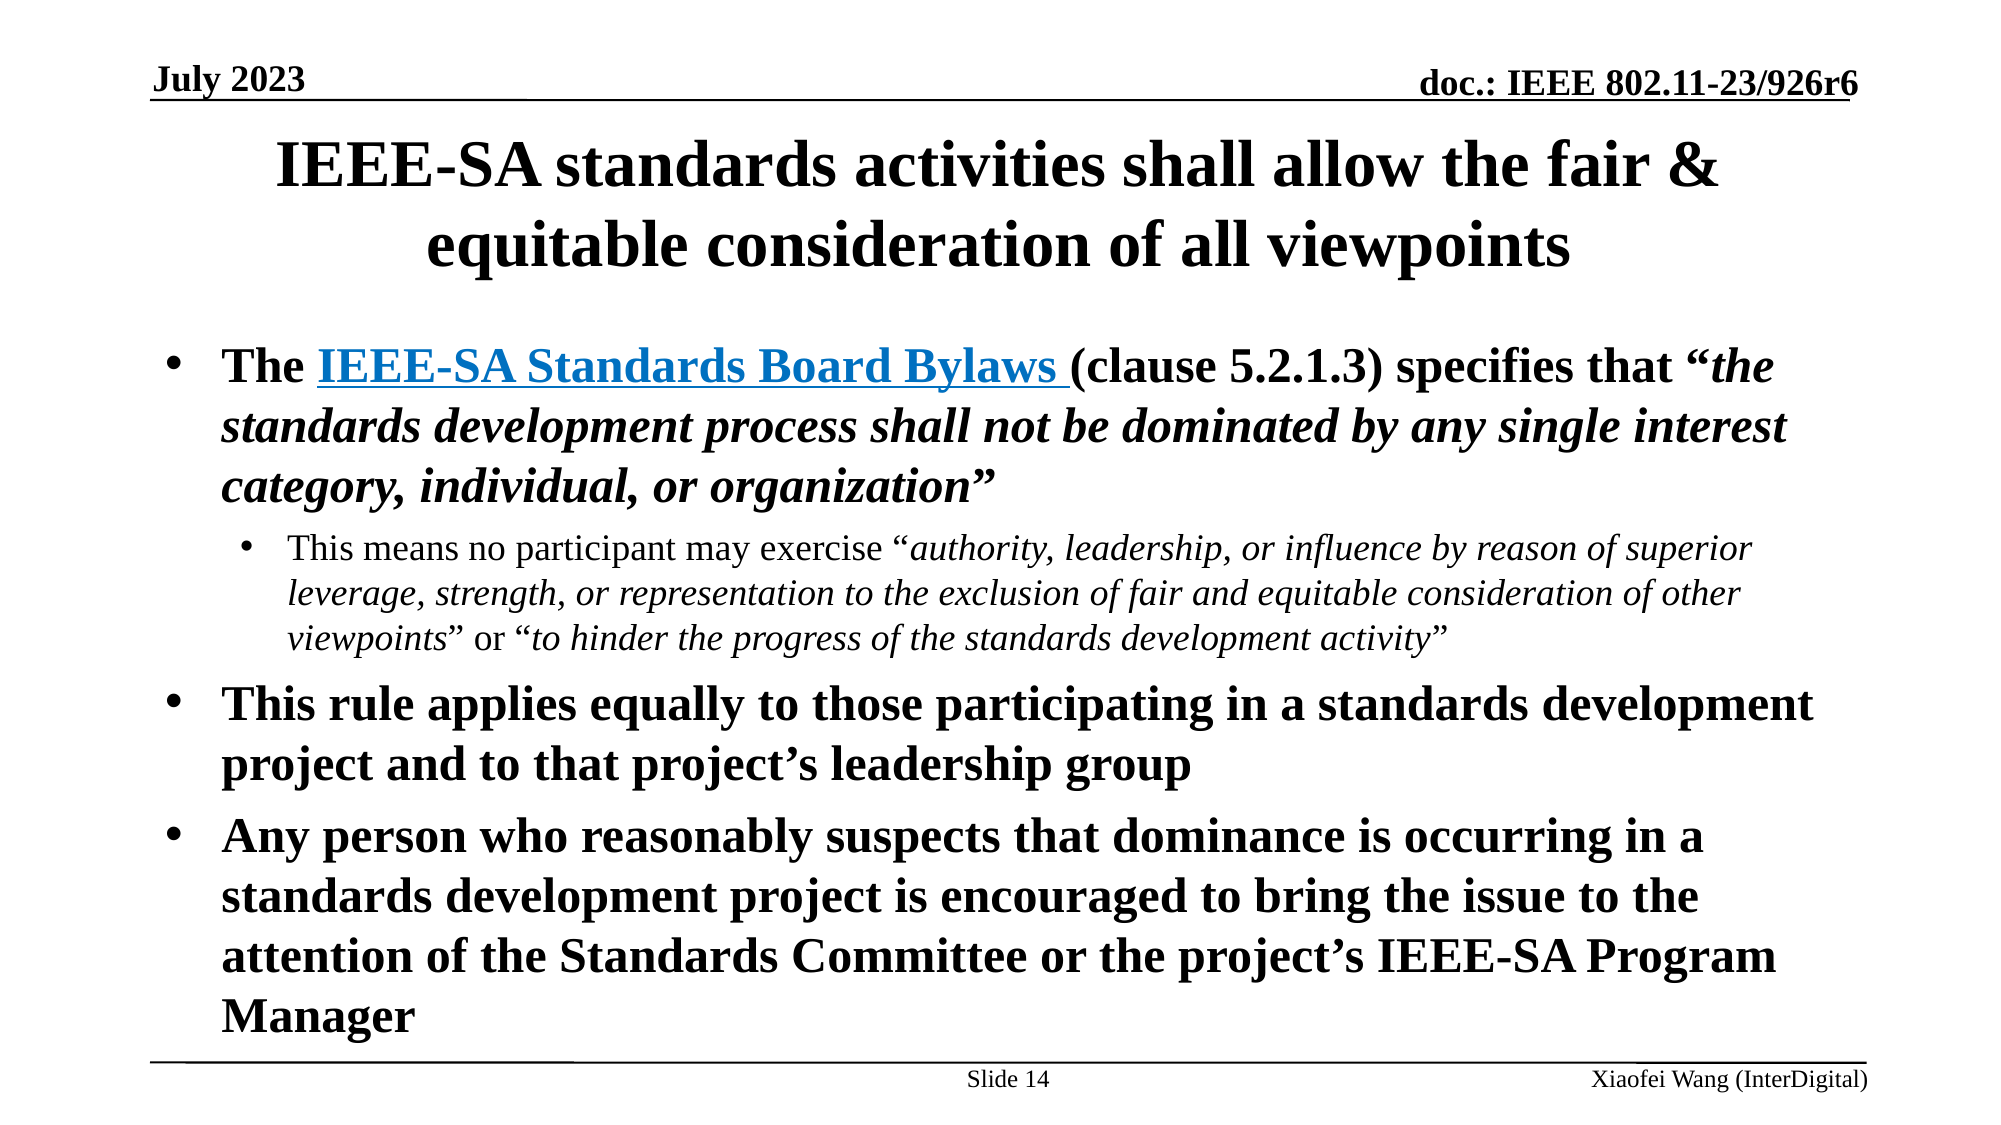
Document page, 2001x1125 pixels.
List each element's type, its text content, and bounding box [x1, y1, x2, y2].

slide_number Slide 14 [950, 1061, 1067, 1123]
list The IEEE-SA Standards Board Bylaws (clause 5.2.1.3) specifies that “the standards development process shall not be dominated by any single interest category, individual, or organization” This means no participant may exercise “authority, leadership, or influence by reason of superior leverage, strength, or representation to the exclusion of fair and equitable consideration of other viewpoints” or “to hinder the progress of the standards development activity” This rule applies equally to those participating in a standards development project and to that project’s leadership group Any person who reasonably suspects that dominance is occurring in a standards development project is encouraged to bring the issue to the attention of the Standards Committee or the project’s IEEE-SA Program Manager [149, 324, 1850, 1000]
title IEEE-SA standards activities shall allow the fair & equitable consideration of all viewpoints [149, 112, 1850, 288]
footer Xiaofei Wang (InterDigital) [1171, 1061, 1869, 1093]
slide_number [152, 54, 563, 100]
